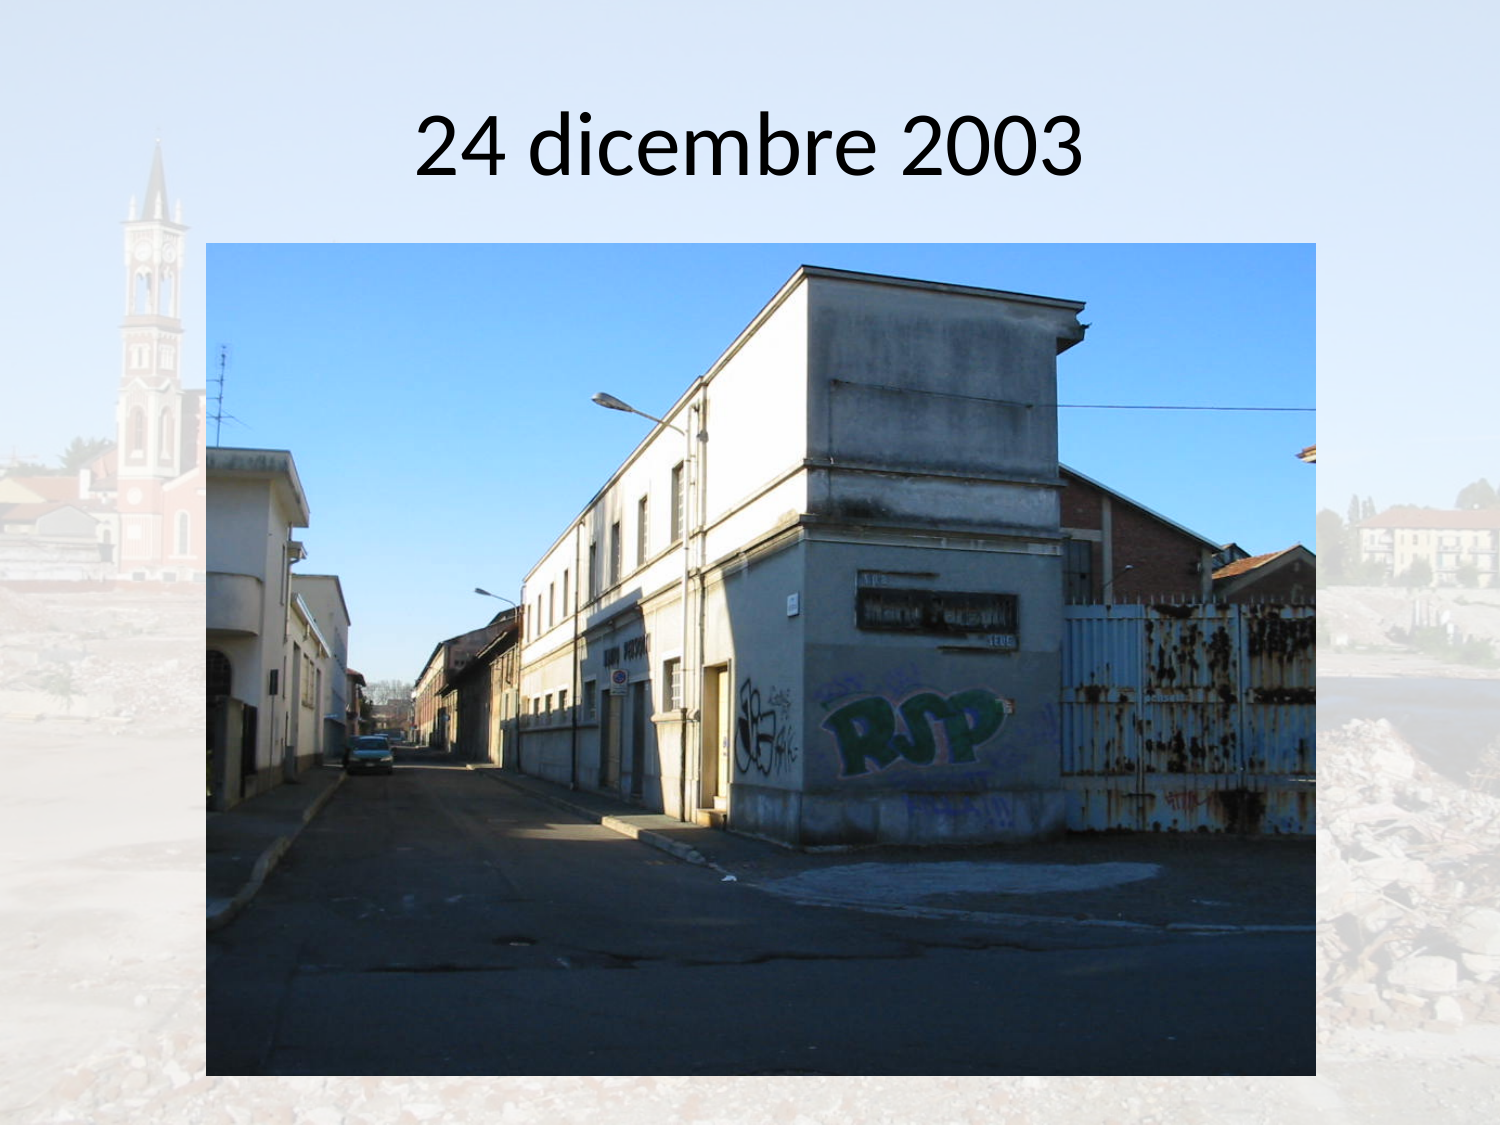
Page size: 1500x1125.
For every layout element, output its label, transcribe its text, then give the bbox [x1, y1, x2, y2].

title 24 dicembre 2003 [75, 45, 1425, 233]
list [206, 243, 1317, 1076]
